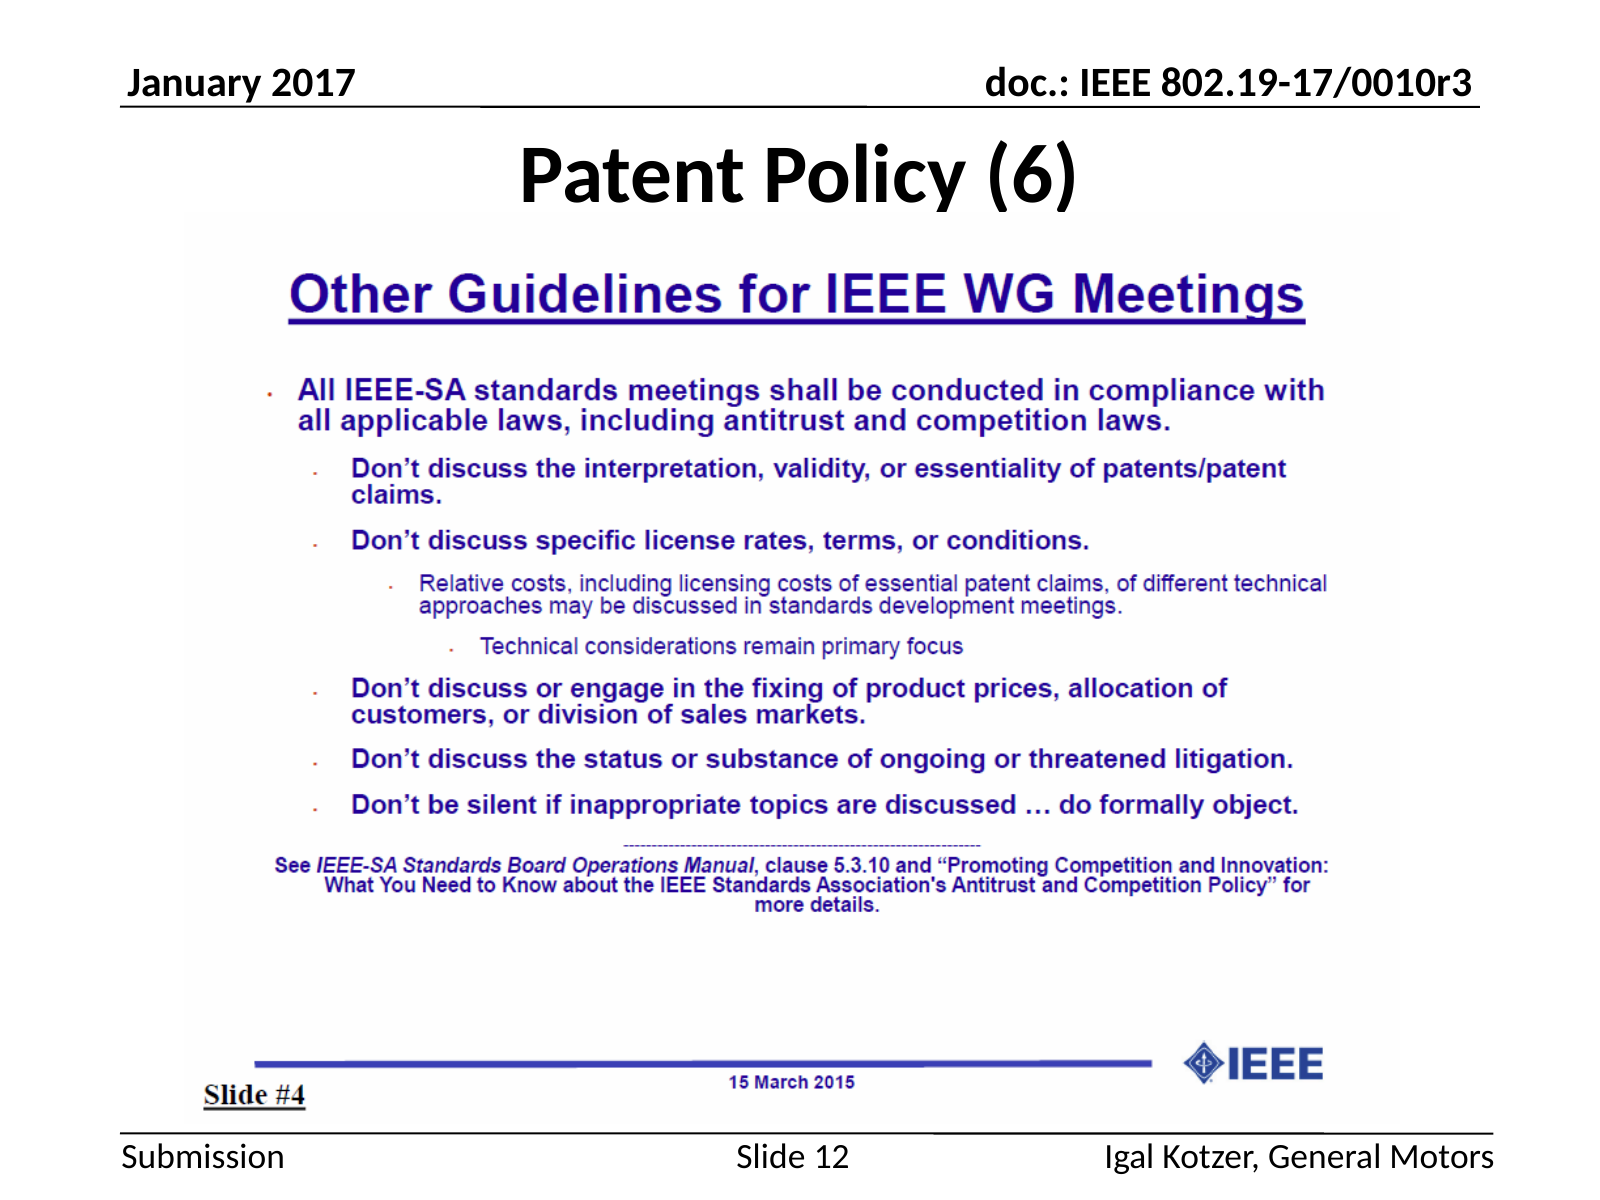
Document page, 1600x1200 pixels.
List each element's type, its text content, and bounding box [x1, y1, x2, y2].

slide_number Slide 12 [733, 1132, 854, 1197]
footer Igal Kotzer, General Motors [937, 1132, 1495, 1177]
picture [184, 212, 1400, 1124]
